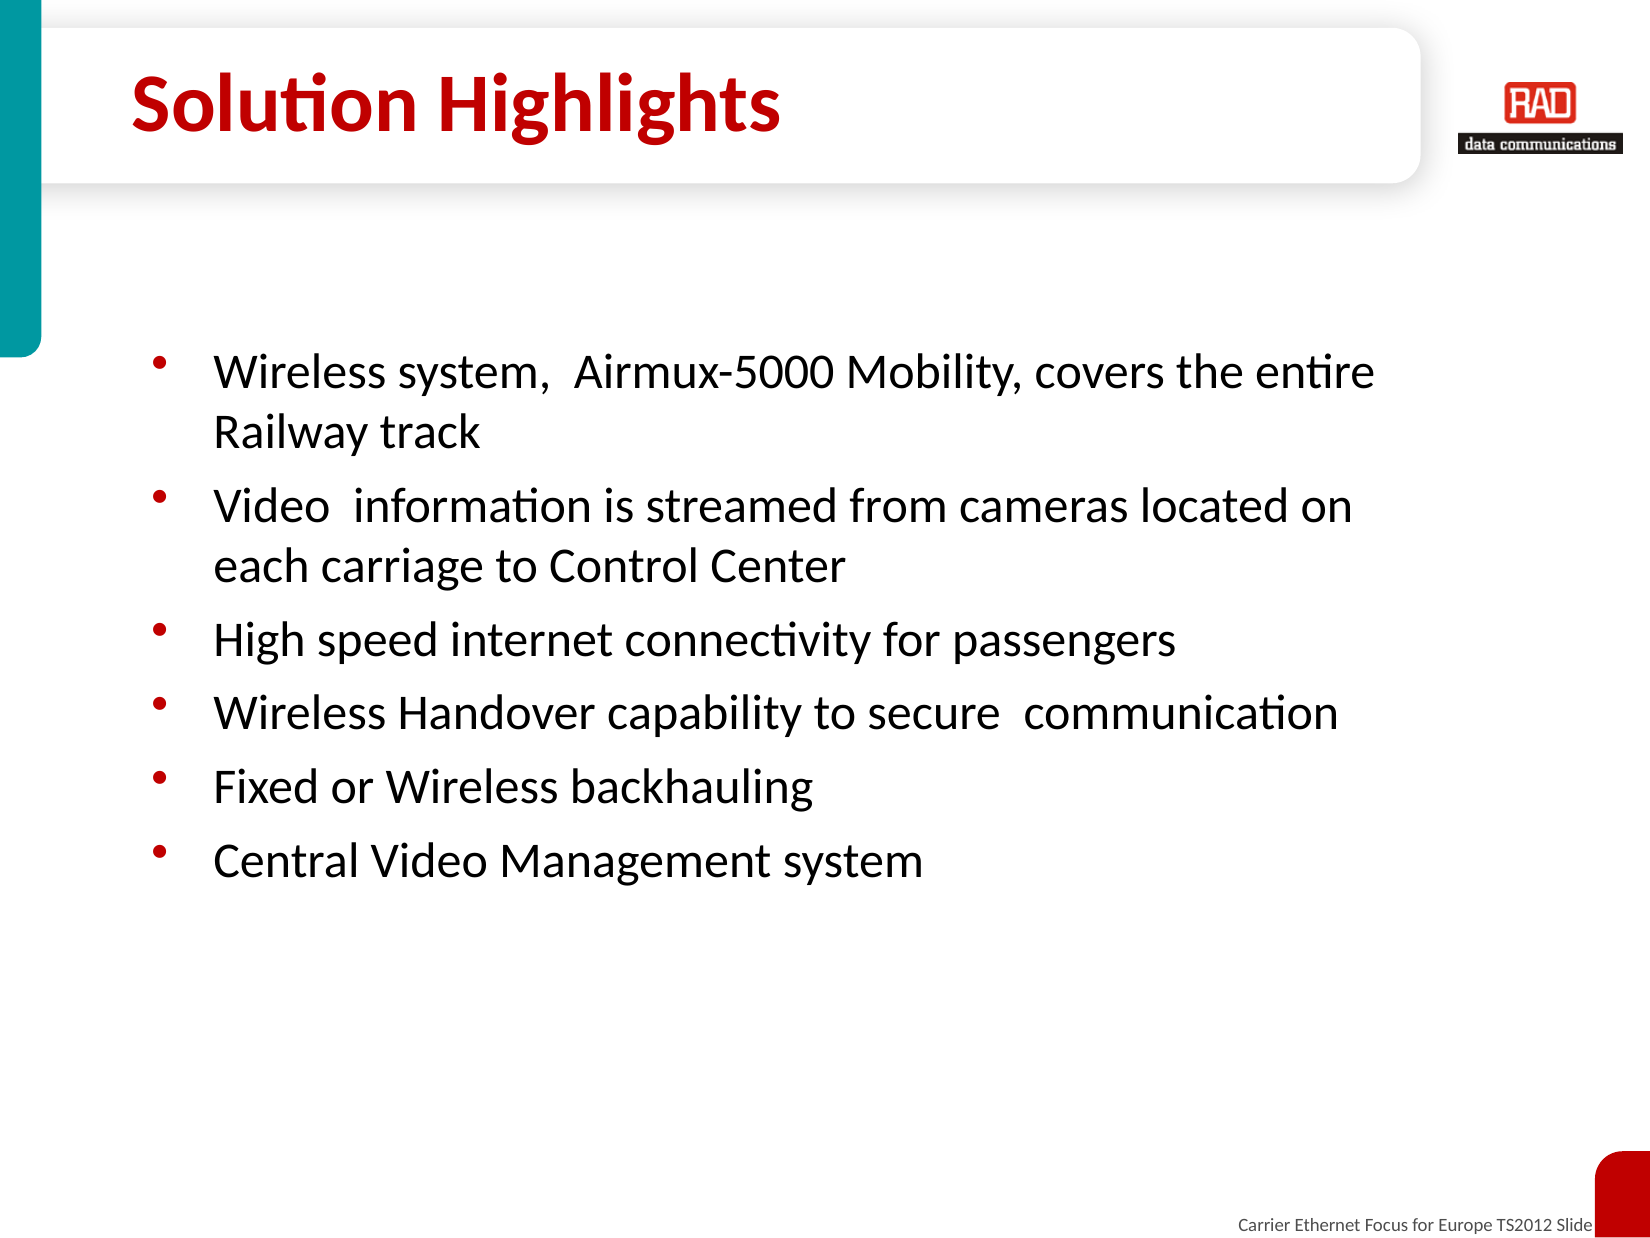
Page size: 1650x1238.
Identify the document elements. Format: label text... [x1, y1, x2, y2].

picture [1458, 82, 1623, 154]
list Wireless system, Airmux-5000 Mobility, covers the entire Railway track Video information is streamed from cameras located on each carriage to Control Center High speed internet connectivity for passengers Wireless Handover capability to secure communication Fixed or Wireless backhauling Central Video Management system [134, 330, 1421, 812]
title Solution Highlights [115, 47, 1337, 164]
